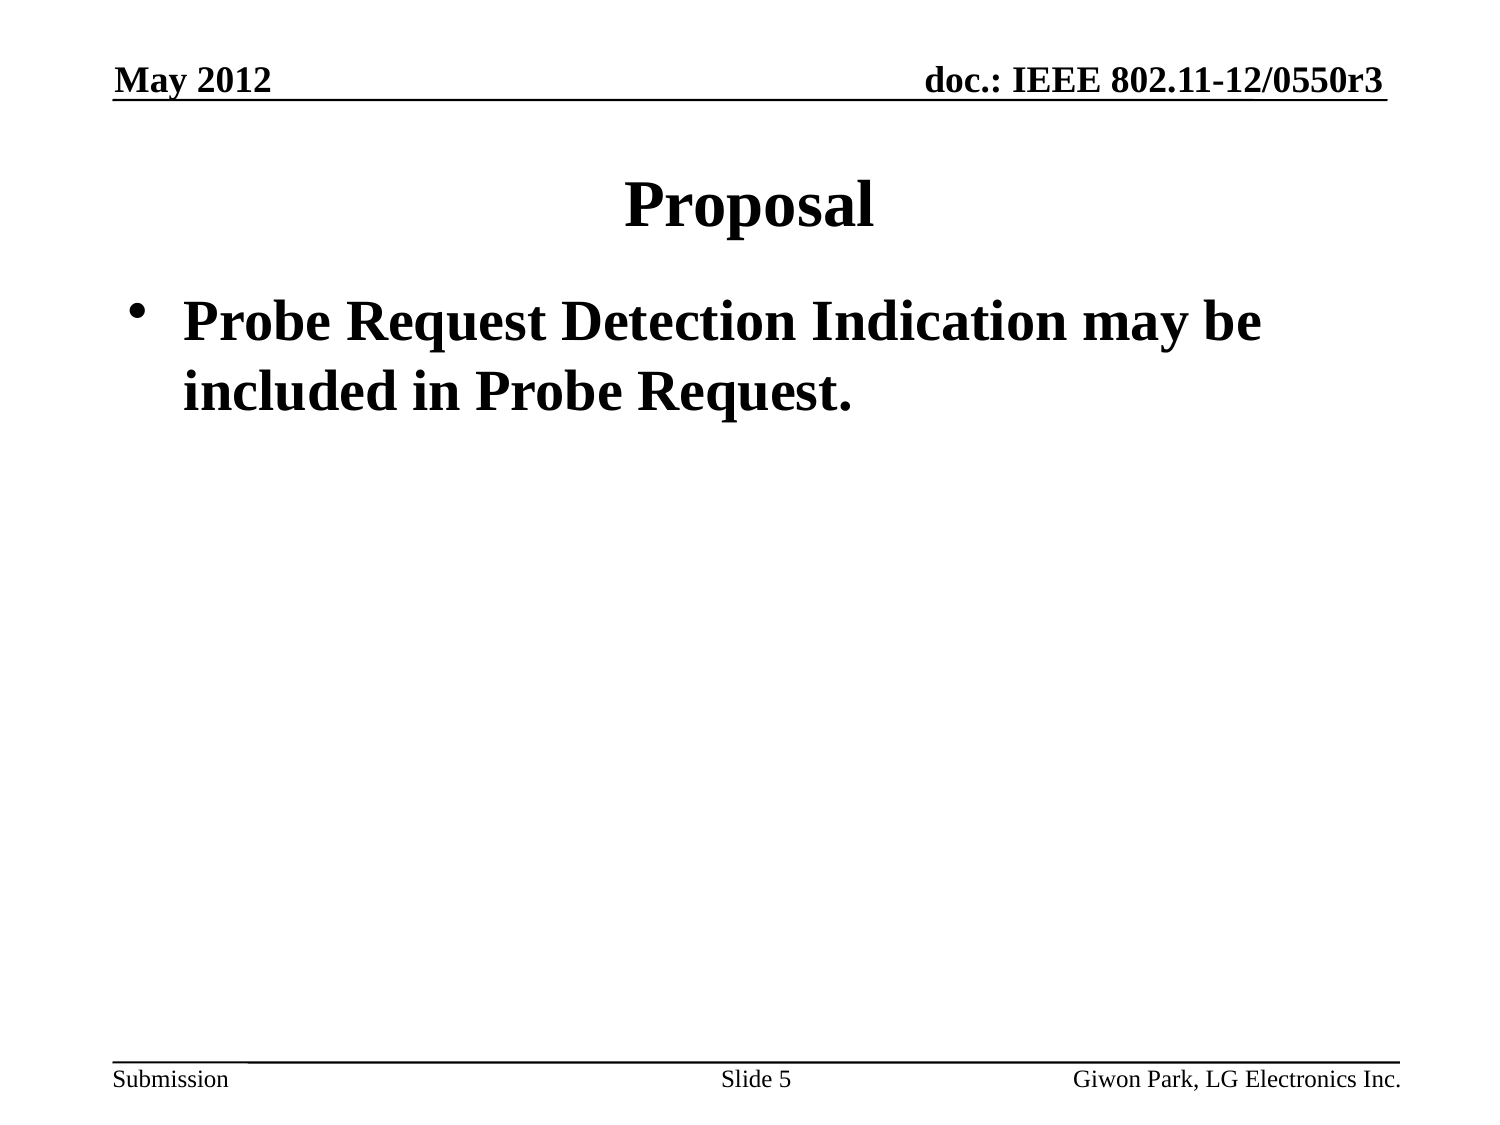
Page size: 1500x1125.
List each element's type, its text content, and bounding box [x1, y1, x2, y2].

slide_number Slide 5 [712, 1061, 800, 1093]
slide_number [114, 54, 274, 101]
title Proposal [112, 112, 1388, 274]
list Probe Request Detection Indication may be included in Probe Request. [112, 274, 1388, 1001]
footer Giwon Park, LG Electronics Inc. [1068, 1061, 1402, 1093]
